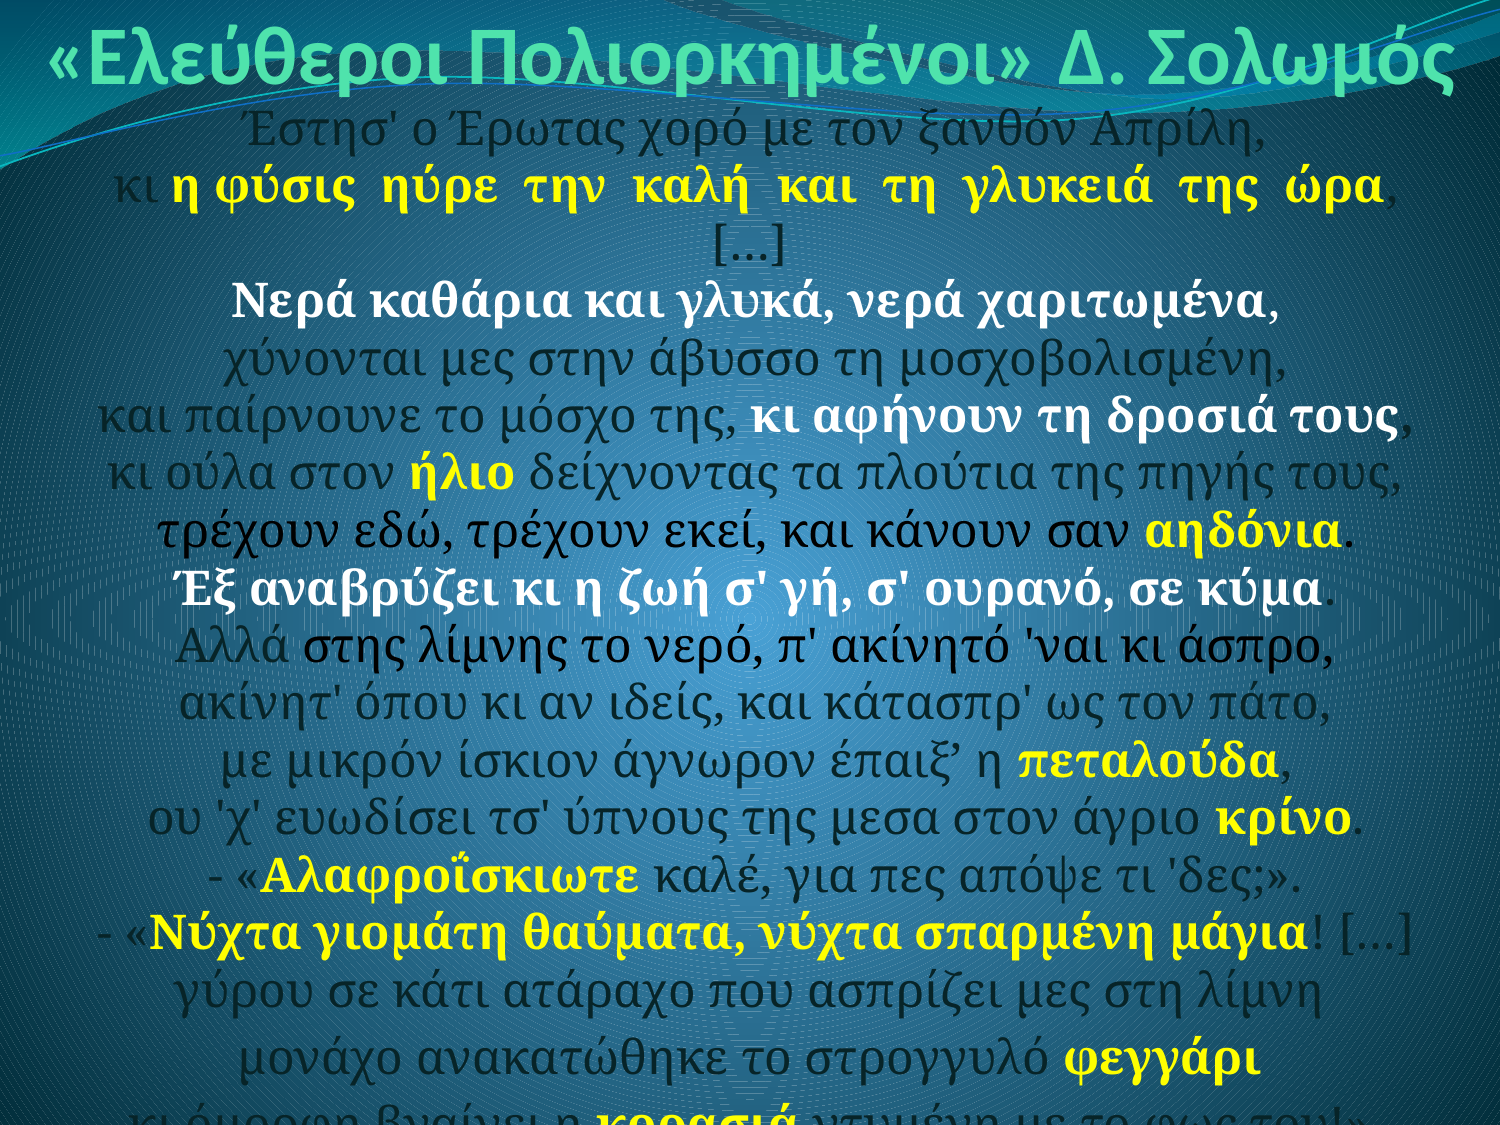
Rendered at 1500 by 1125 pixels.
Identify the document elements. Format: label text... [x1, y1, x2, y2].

list Έστησ' ο Έρωτας χορό με τον ξανθόν Απρίλη, κι η φύσις ηύρε την καλή και τη γλυκειά της ώρα, […] Νερά καθάρια και γλυκά, νερά χαριτωμένα, χύνονται μες στην άβυσσο τη μοσχοβολισμένη, και παίρνουνε το μόσχο της, κι αφήνουν τη δροσιά τους, κι ούλα στον ήλιο δείχνοντας τα πλούτια της πηγής τους, τρέχουν εδώ, τρέχουν εκεί, και κάνουν σαν αηδόνια. Έξ αναβρύζει κι η ζωή σ' γή, σ' ουρανό, σε κύμα. Αλλά στης λίμνης το νερό, π' ακίνητό 'ναι κι άσπρο, ακίνητ' όπου κι αν ιδείς, και κάτασπρ' ως τον πάτο, με μικρόν ίσκιον άγνωρον έπαιξ’ η πεταλούδα, ου 'χ' ευωδίσει τσ' ύπνους της μεσα στον άγριο κρίνο. - «Αλαφροΐσκιωτε καλέ, για πες απόψε τι 'δες;». - «Νύχτα γιομάτη θαύματα, νύχτα σπαρμένη μάγια! […] γύρου σε κάτι ατάραχο που ασπρίζει μες στη λίμνη μονάχο ανακατώθηκε το στρογγυλό φεγγάρι κι όμορφη βγαίνει η κορασιά ντυμένη με το φως του!» [88, 90, 1424, 1106]
title «Ελεύθεροι Πολιορκημένοι» Δ. Σολωμός [17, 0, 1483, 102]
